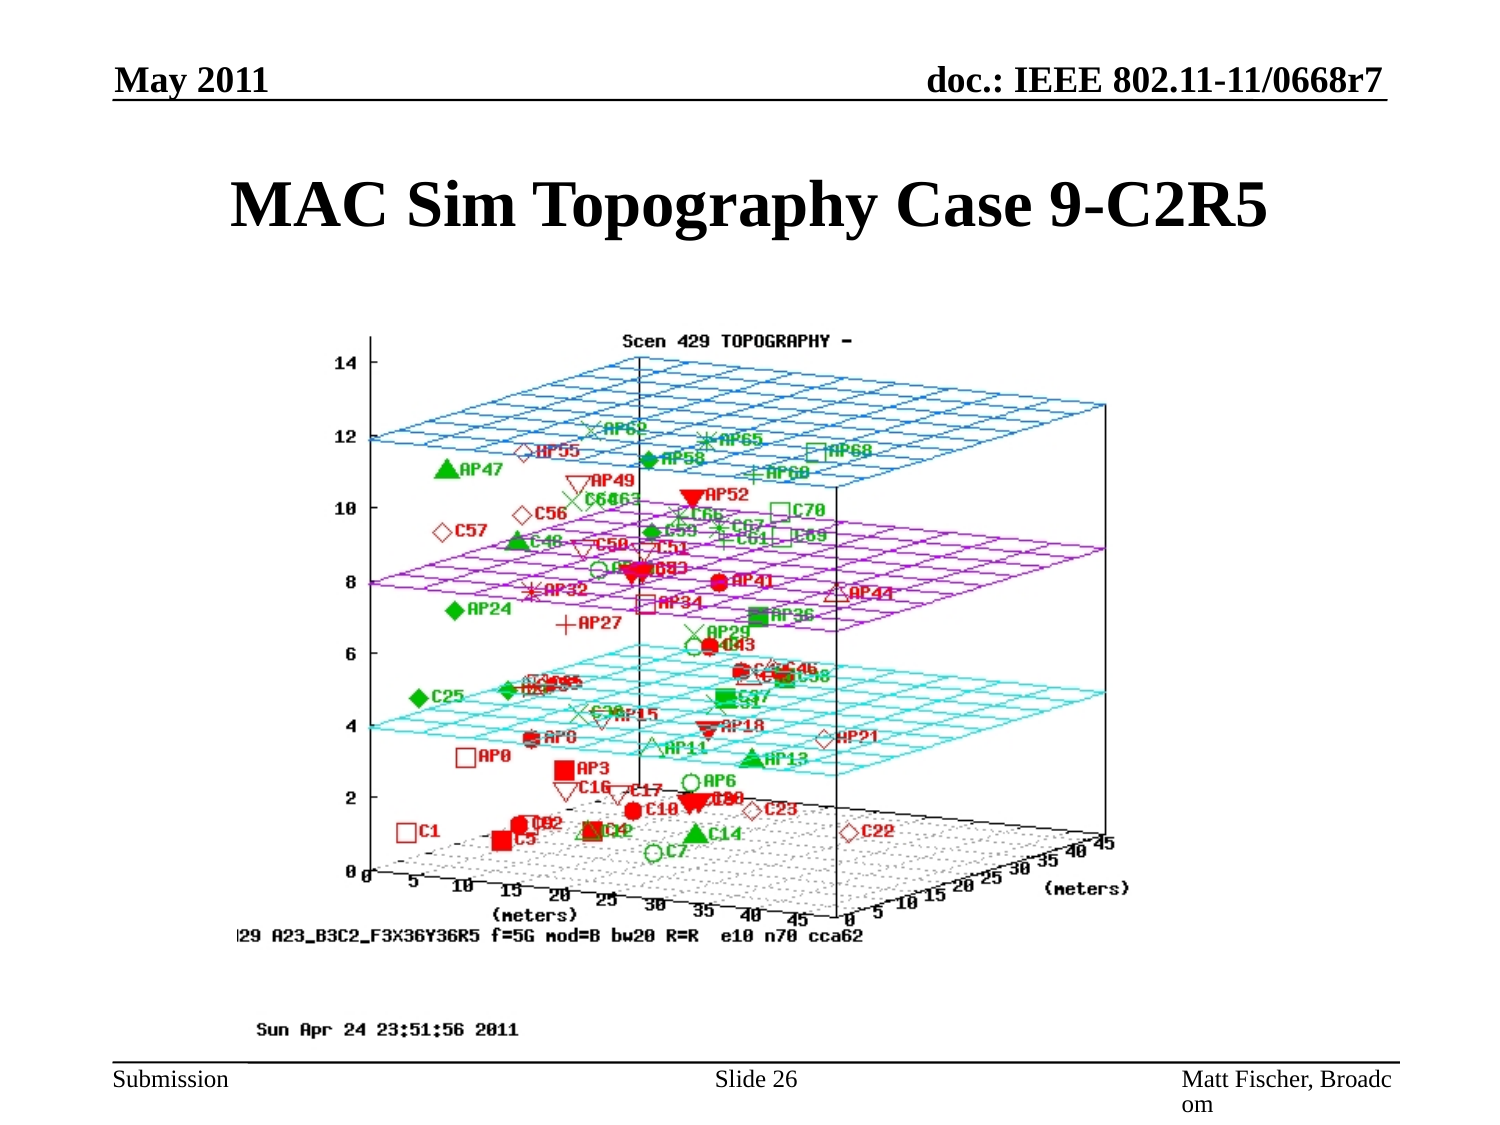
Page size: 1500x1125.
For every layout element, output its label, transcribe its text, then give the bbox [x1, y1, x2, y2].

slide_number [114, 54, 272, 101]
footer Matt Fischer, Broadcom [1181, 1061, 1402, 1093]
picture [237, 299, 1238, 1051]
slide_number Slide 26 [712, 1061, 800, 1093]
title MAC Sim Topography Case 9-C2R5 [112, 112, 1388, 288]
